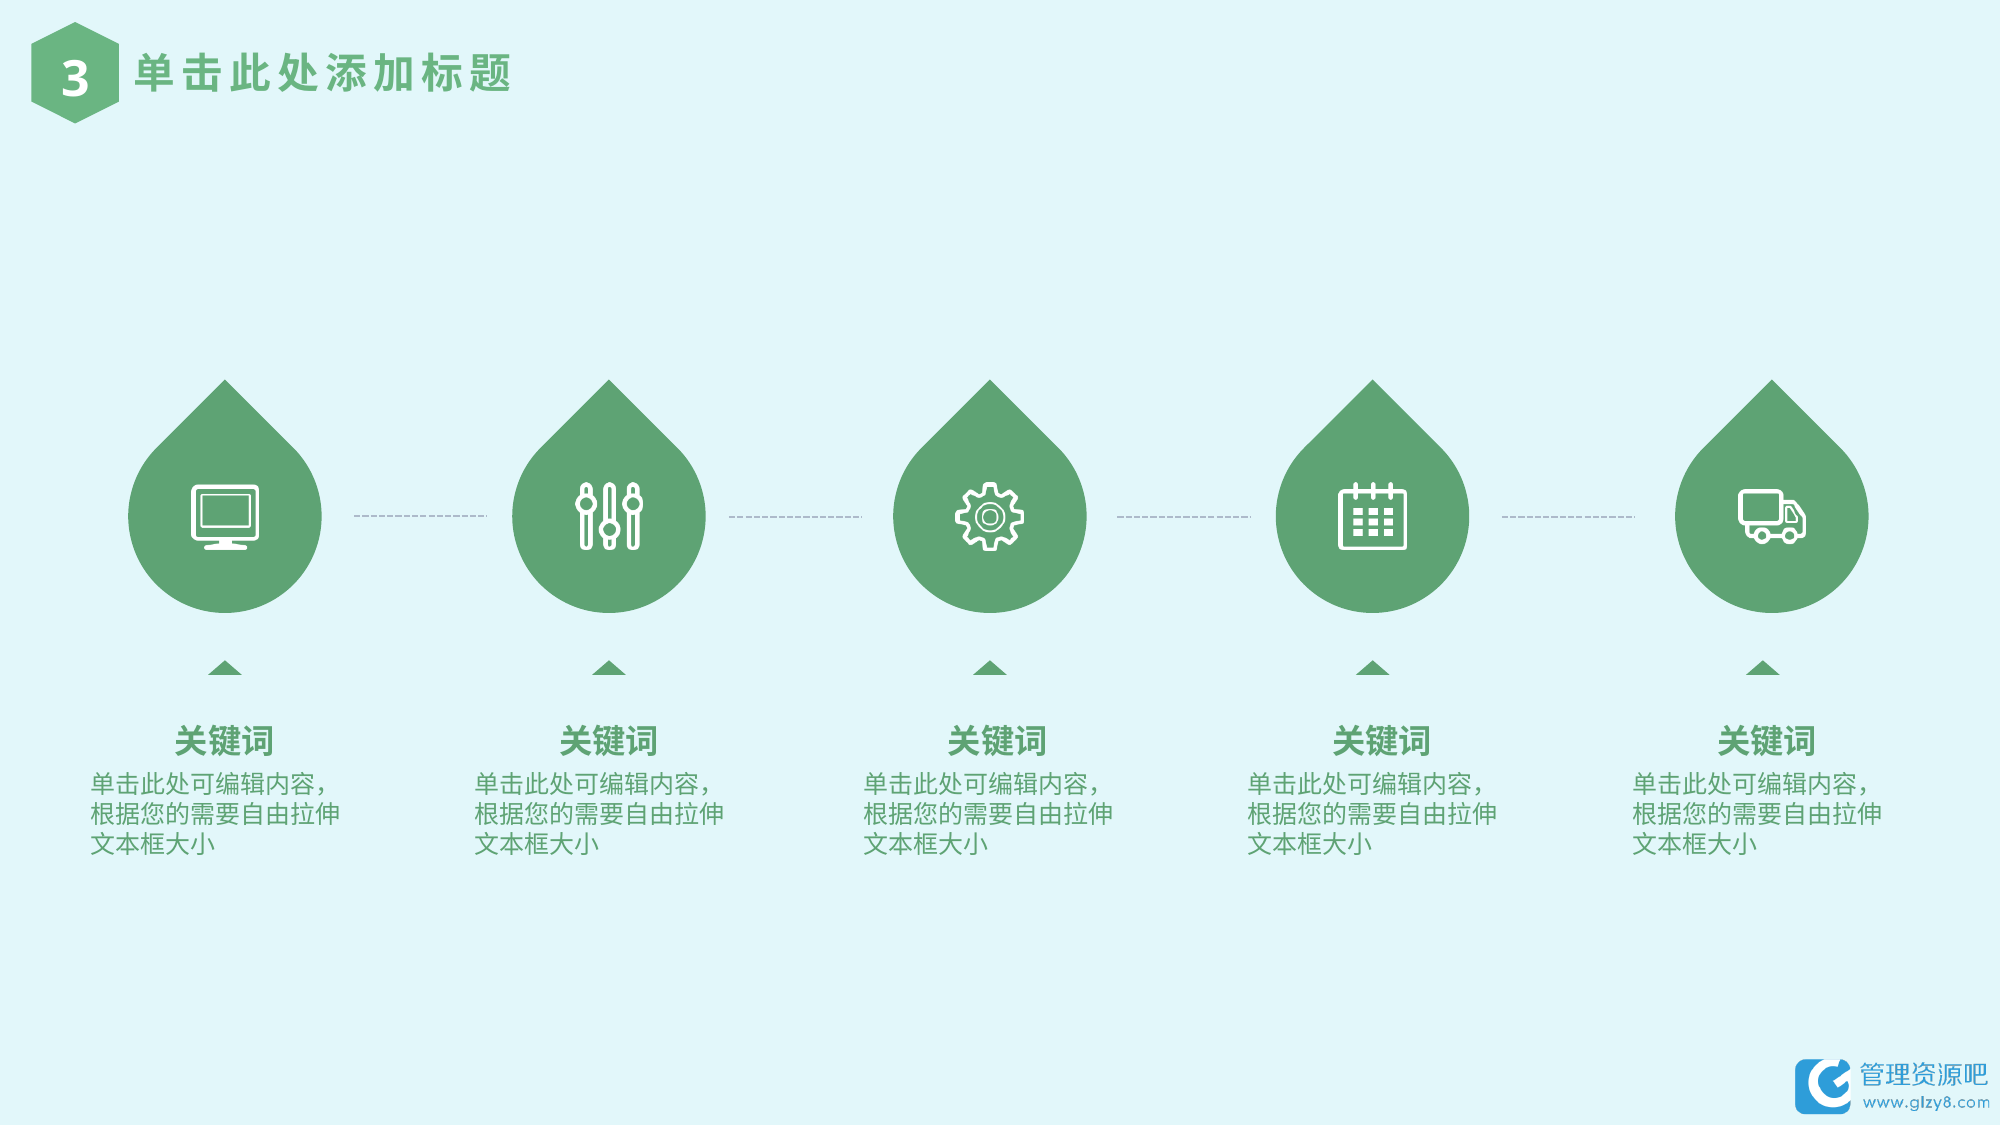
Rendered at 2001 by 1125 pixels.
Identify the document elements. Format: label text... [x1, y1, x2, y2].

text_box [1745, 660, 1780, 675]
text_box 3 [46, 39, 104, 114]
text_box [1675, 379, 1869, 613]
text_box 单击此处可编辑内容，根据您的需要自由拉伸文本框大小 [863, 768, 1138, 859]
text_box [973, 660, 1007, 675]
text_box 单击此处可编辑内容，根据您的需要自由拉伸文本框大小 [1632, 768, 1908, 859]
text_box 关键词 [1190, 720, 1574, 761]
text_box [128, 379, 322, 613]
text_box 关键词 [806, 720, 1190, 761]
text_box [1355, 660, 1390, 675]
text_box 关键词 [33, 720, 417, 761]
text_box 单击此处可编辑内容，根据您的需要自由拉伸文本框大小 [90, 768, 366, 859]
text_box 单击此处可编辑内容，根据您的需要自由拉伸文本框大小 [1247, 768, 1523, 859]
text_box 单击此处添加标题 [118, 39, 570, 105]
text_box [30, 20, 118, 111]
text_box 单击此处可编辑内容，根据您的需要自由拉伸文本框大小 [474, 768, 750, 859]
text_box [1275, 379, 1470, 613]
text_box [512, 379, 706, 613]
picture [575, 482, 643, 550]
text_box [208, 660, 242, 675]
text_box [893, 379, 1087, 613]
text_box 关键词 [417, 720, 801, 761]
picture [1338, 482, 1407, 550]
text_box 关键词 [1575, 720, 1960, 761]
picture [955, 482, 1024, 551]
text_box [53, 114, 97, 125]
text_box [592, 660, 626, 675]
picture [191, 482, 259, 551]
picture [1785, 1049, 1998, 1122]
picture [1737, 482, 1806, 550]
